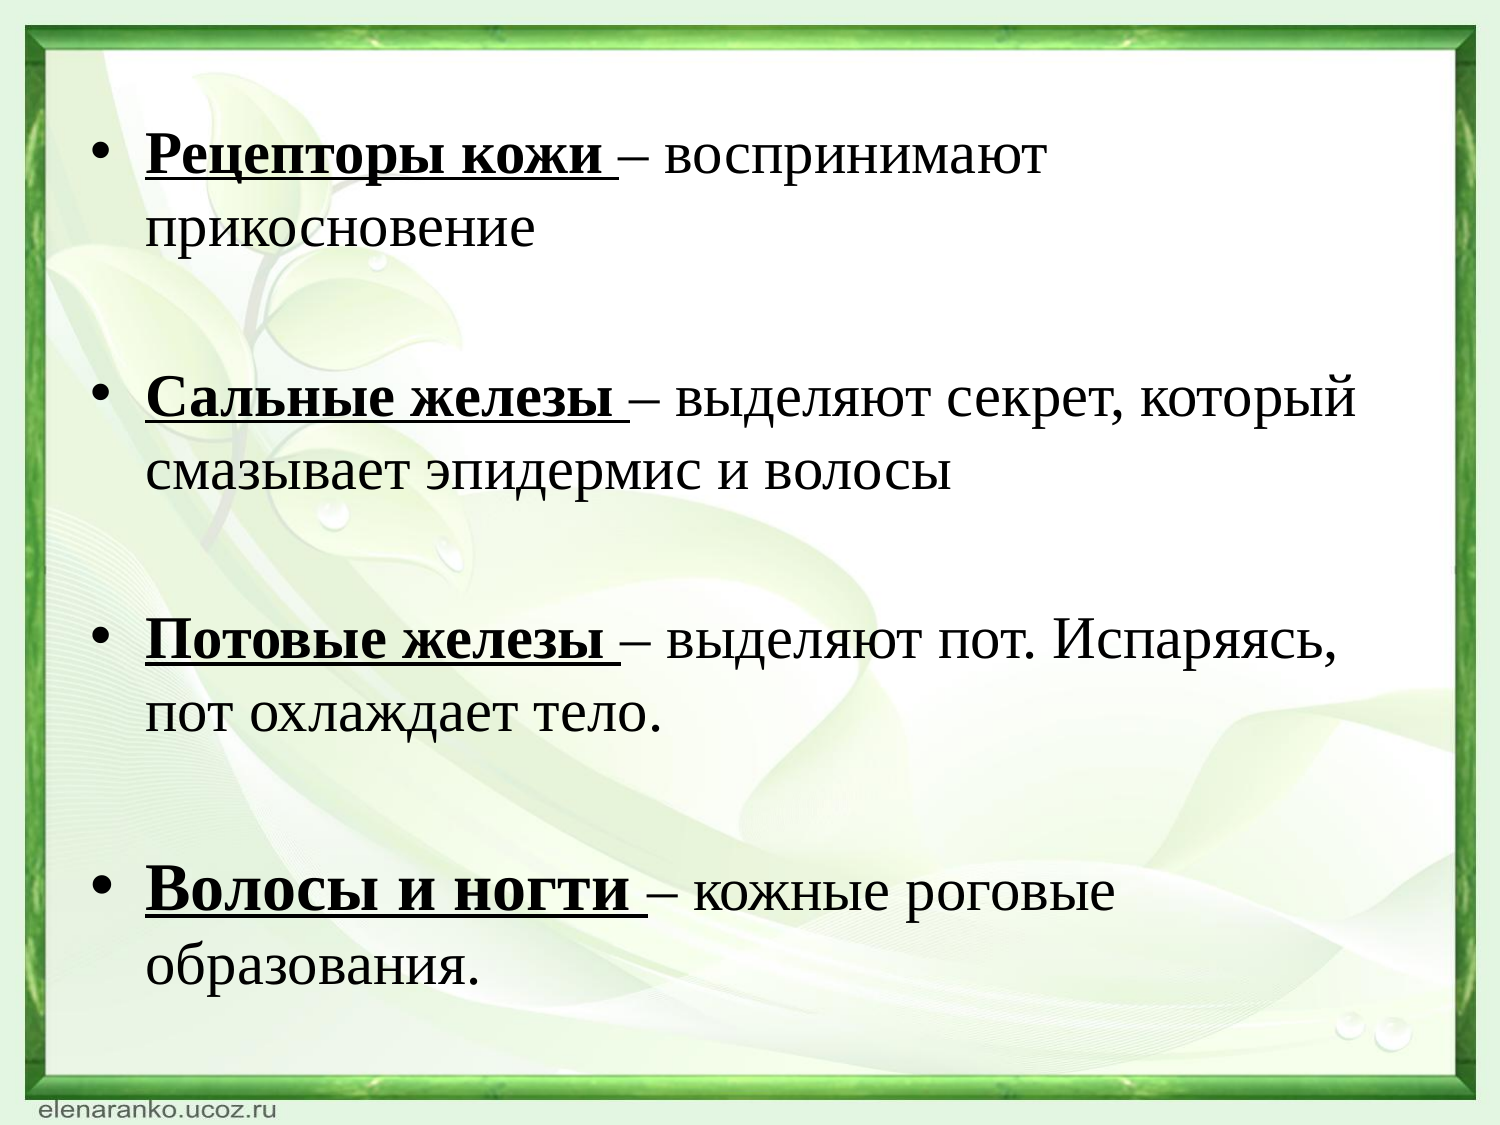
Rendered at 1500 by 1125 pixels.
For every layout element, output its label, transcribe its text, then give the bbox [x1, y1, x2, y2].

picture [0, 0, 1500, 1125]
list Рецепторы кожи – воспринимают прикосновение Сальные железы – выделяют секрет, который смазывает эпидермис и волосы Потовые железы – выделяют пот. Испаряясь, пот охлаждает тело. Волосы и ногти – кожные роговые образования. [75, 105, 1425, 1005]
